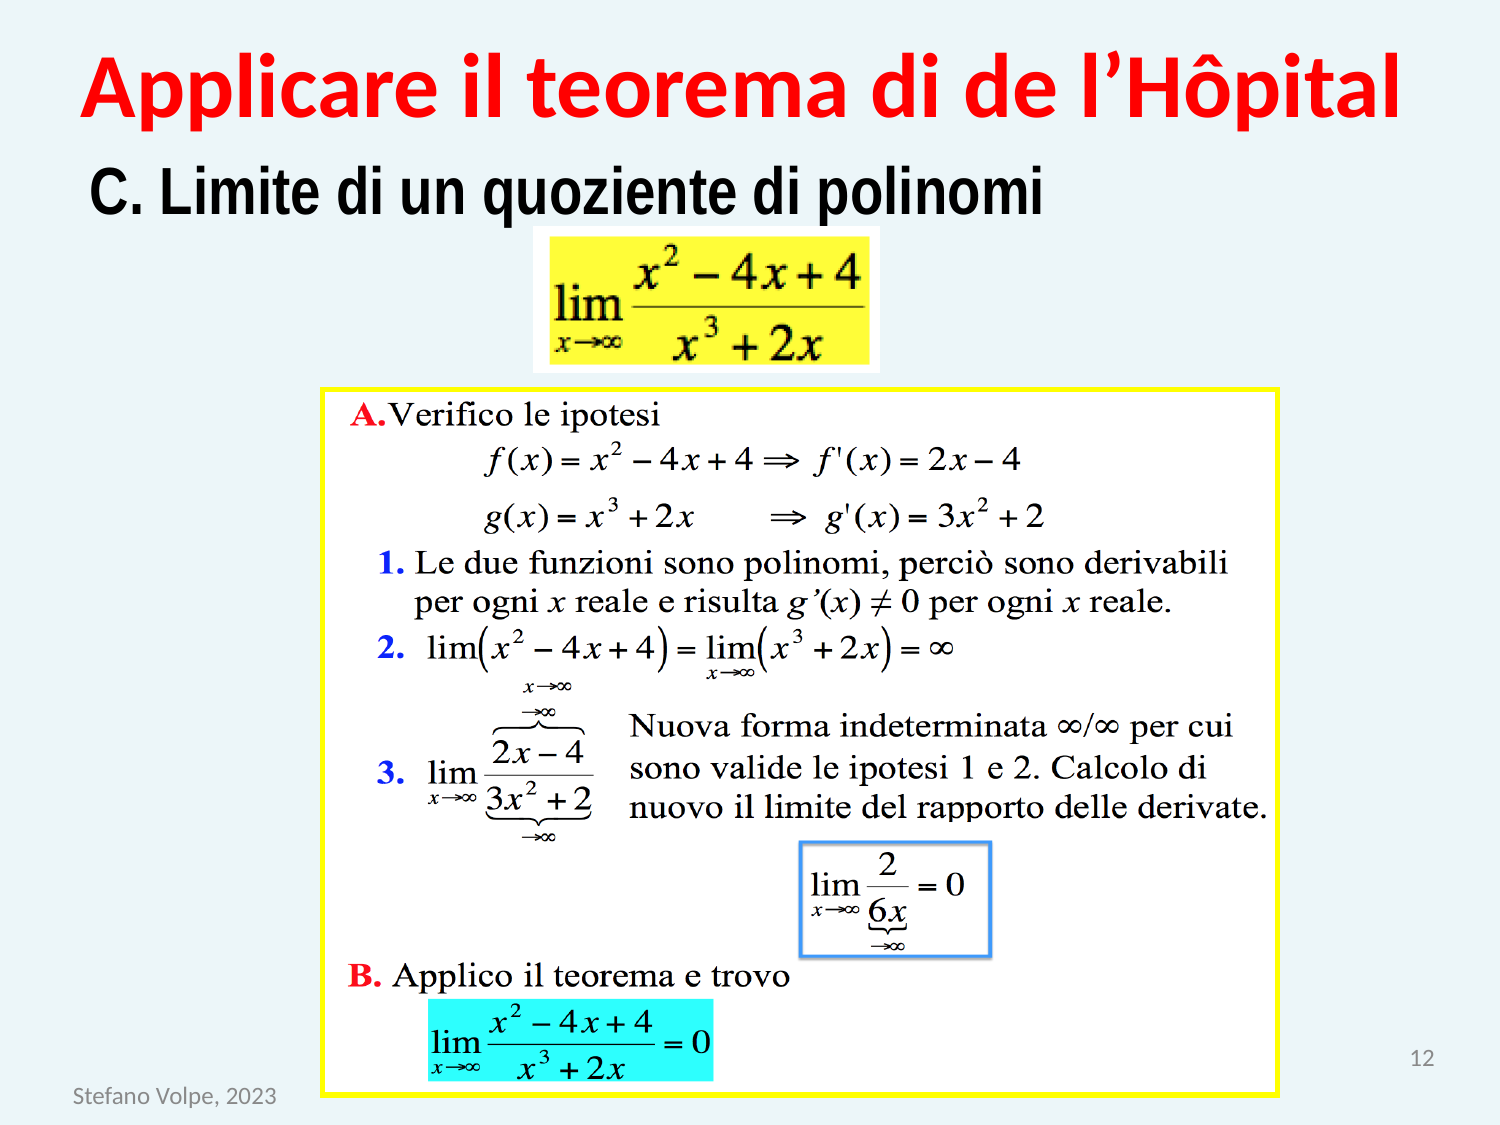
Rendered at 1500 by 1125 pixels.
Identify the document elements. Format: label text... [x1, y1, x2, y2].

footer Stefano Volpe, 2023 [0, 1065, 350, 1125]
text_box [74, 140, 1338, 1093]
title Applicare il teorema di de l’Hôpital [59, 18, 1447, 144]
slide_number 12 [1350, 1025, 1450, 1088]
